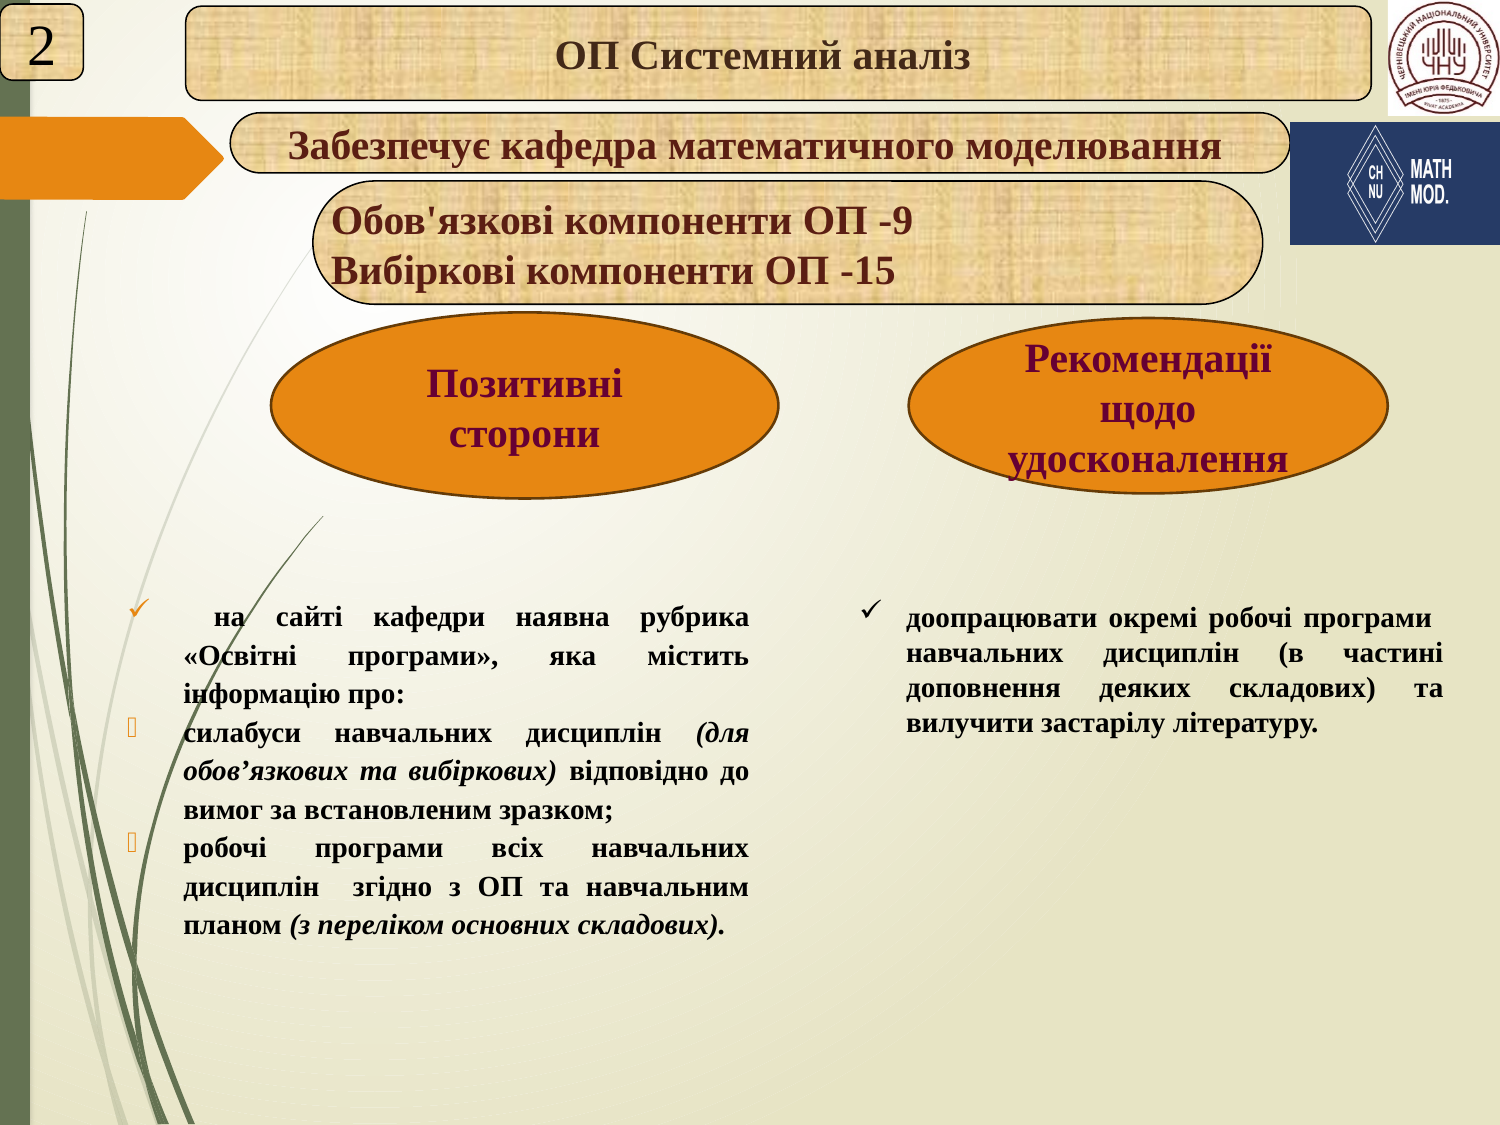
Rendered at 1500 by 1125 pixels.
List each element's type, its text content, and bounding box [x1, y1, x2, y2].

text_box Забезпечує кафедра математичного моделювання [230, 112, 1286, 173]
text_box доопрацювати окремі робочі програми навчальних дисциплін (в частині доповнення деяких складових) та вилучити застарілу літературу. [844, 555, 1459, 818]
text_box ОП Системний аналіз [185, 6, 1372, 101]
picture [1289, 122, 1500, 245]
text_box Рекомендації щодо удосконалення [907, 316, 1390, 495]
text_box Позитивні сторони [269, 311, 780, 500]
picture [1387, 0, 1500, 116]
list на сайті кафедри наявна рубрика «Освітні програми», яка містить інформацію про: силабуси навчальних дисциплін (для обов’язкових та вибіркових) відповідно до вимог за встановленим зразком; робочі програми всіх навчальних дисциплін згідно з ОП та навчальним планом (з переліком основних складових). [112, 586, 765, 1119]
text_box 2 [0, 4, 84, 81]
text_box Обов'язкові компоненти ОП -9 Вибіркові компоненти ОП -15 [312, 180, 1263, 305]
